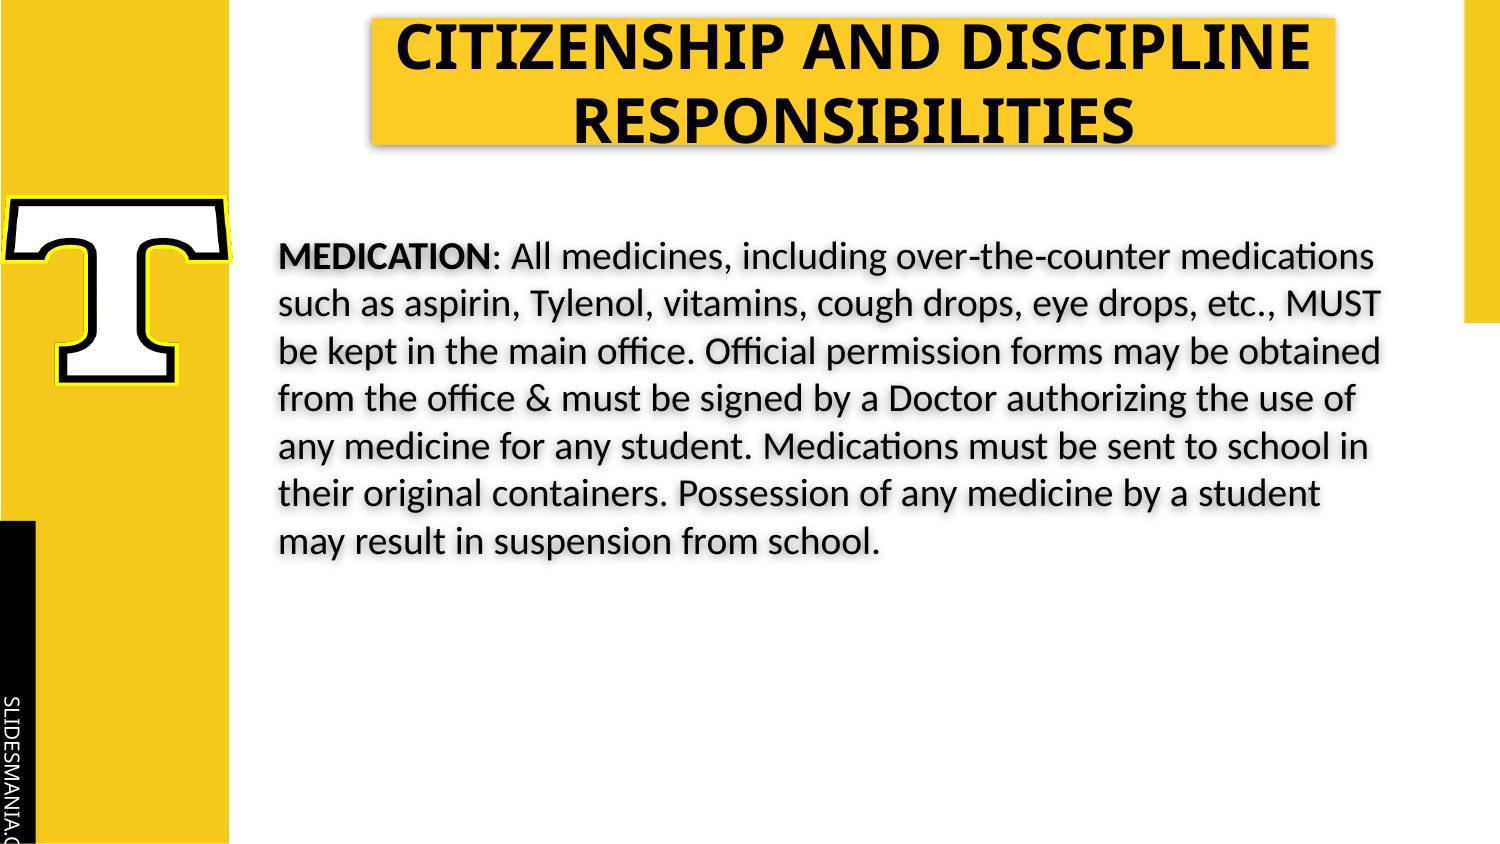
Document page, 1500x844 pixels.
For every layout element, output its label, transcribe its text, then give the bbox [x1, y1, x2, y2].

picture [0, 195, 234, 386]
title CITIZENSHIP AND DISCIPLINE RESPONSIBILITIES [371, 18, 1336, 118]
list MEDICATION: All medicines, including over‐the‐counter medications such as aspirin, Tylenol, vitamins, cough drops, eye drops, etc., MUST be kept in the main office. Official permission forms may be obtained from the office & must be signed by a Doctor authorizing the use of any medicine for any student. Medications must be sent to school in their original containers. Possession of any medicine by a student may result in suspension from school. [262, 123, 1411, 789]
